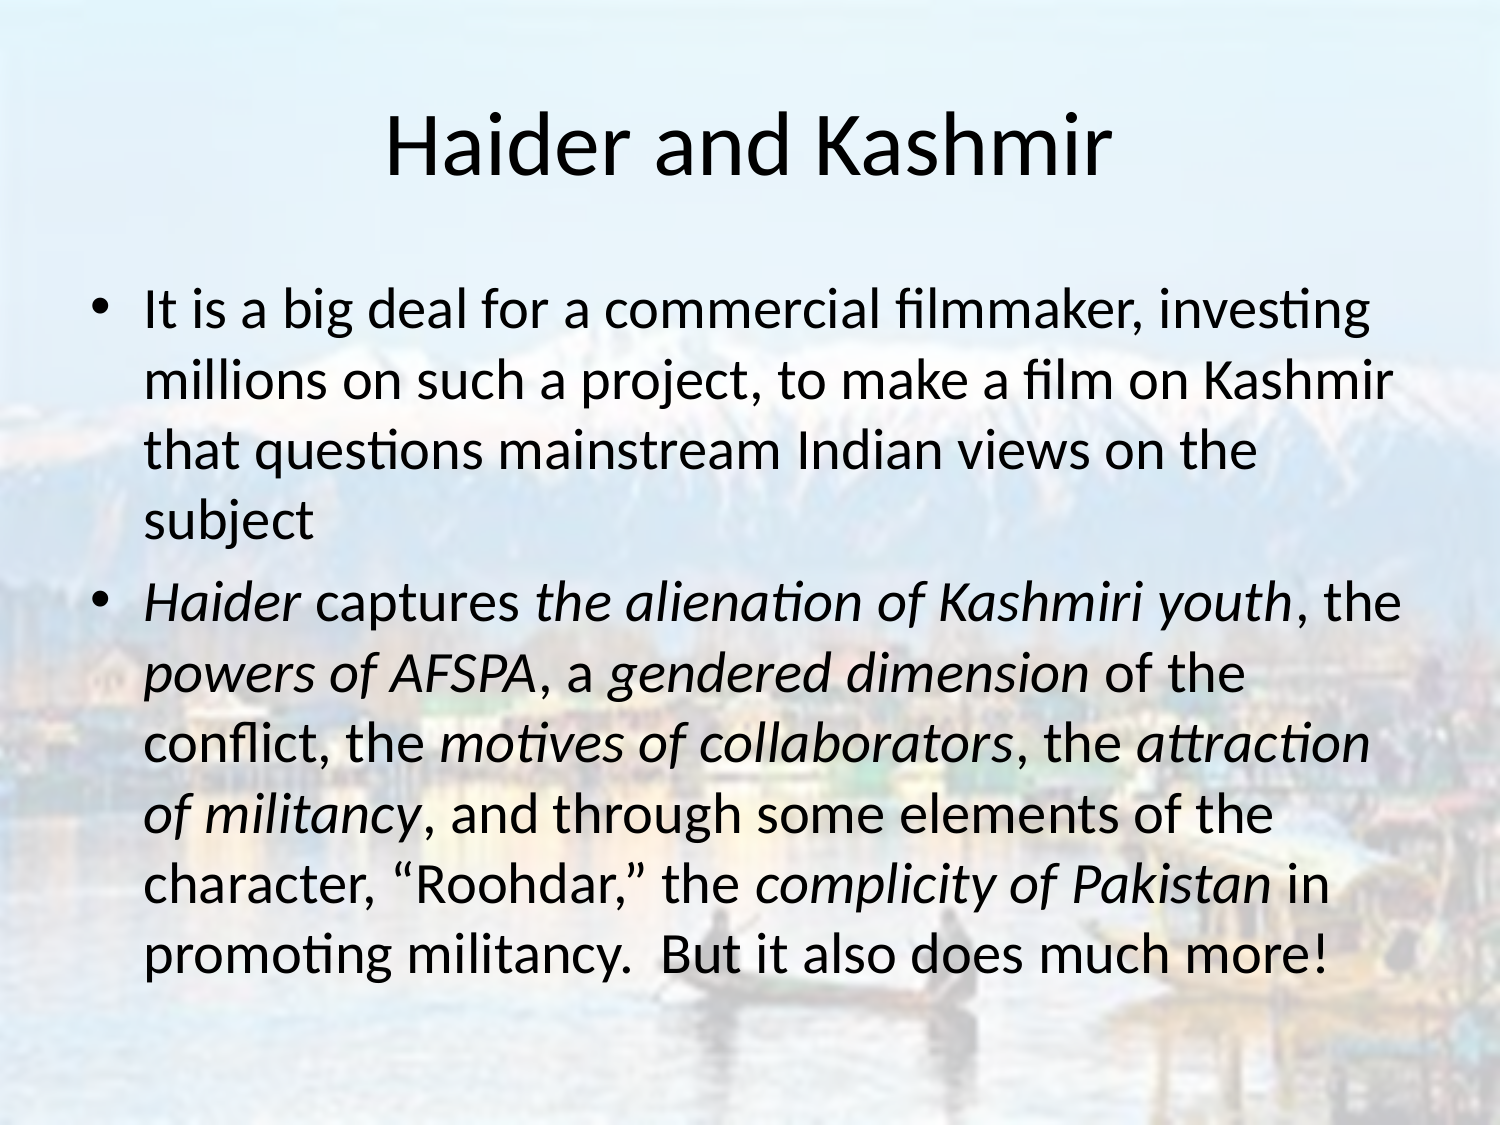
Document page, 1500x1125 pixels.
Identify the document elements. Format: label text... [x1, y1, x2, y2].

title Haider and Kashmir [75, 45, 1425, 233]
list It is a big deal for a commercial filmmaker, investing millions on such a project, to make a film on Kashmir that questions mainstream Indian views on the subject Haider captures the alienation of Kashmiri youth, the powers of AFSPA, a gendered dimension of the conflict, the motives of collaborators, the attraction of militancy, and through some elements of the character, “Roohdar,” the complicity of Pakistan in promoting militancy. But it also does much more! [75, 262, 1425, 1005]
